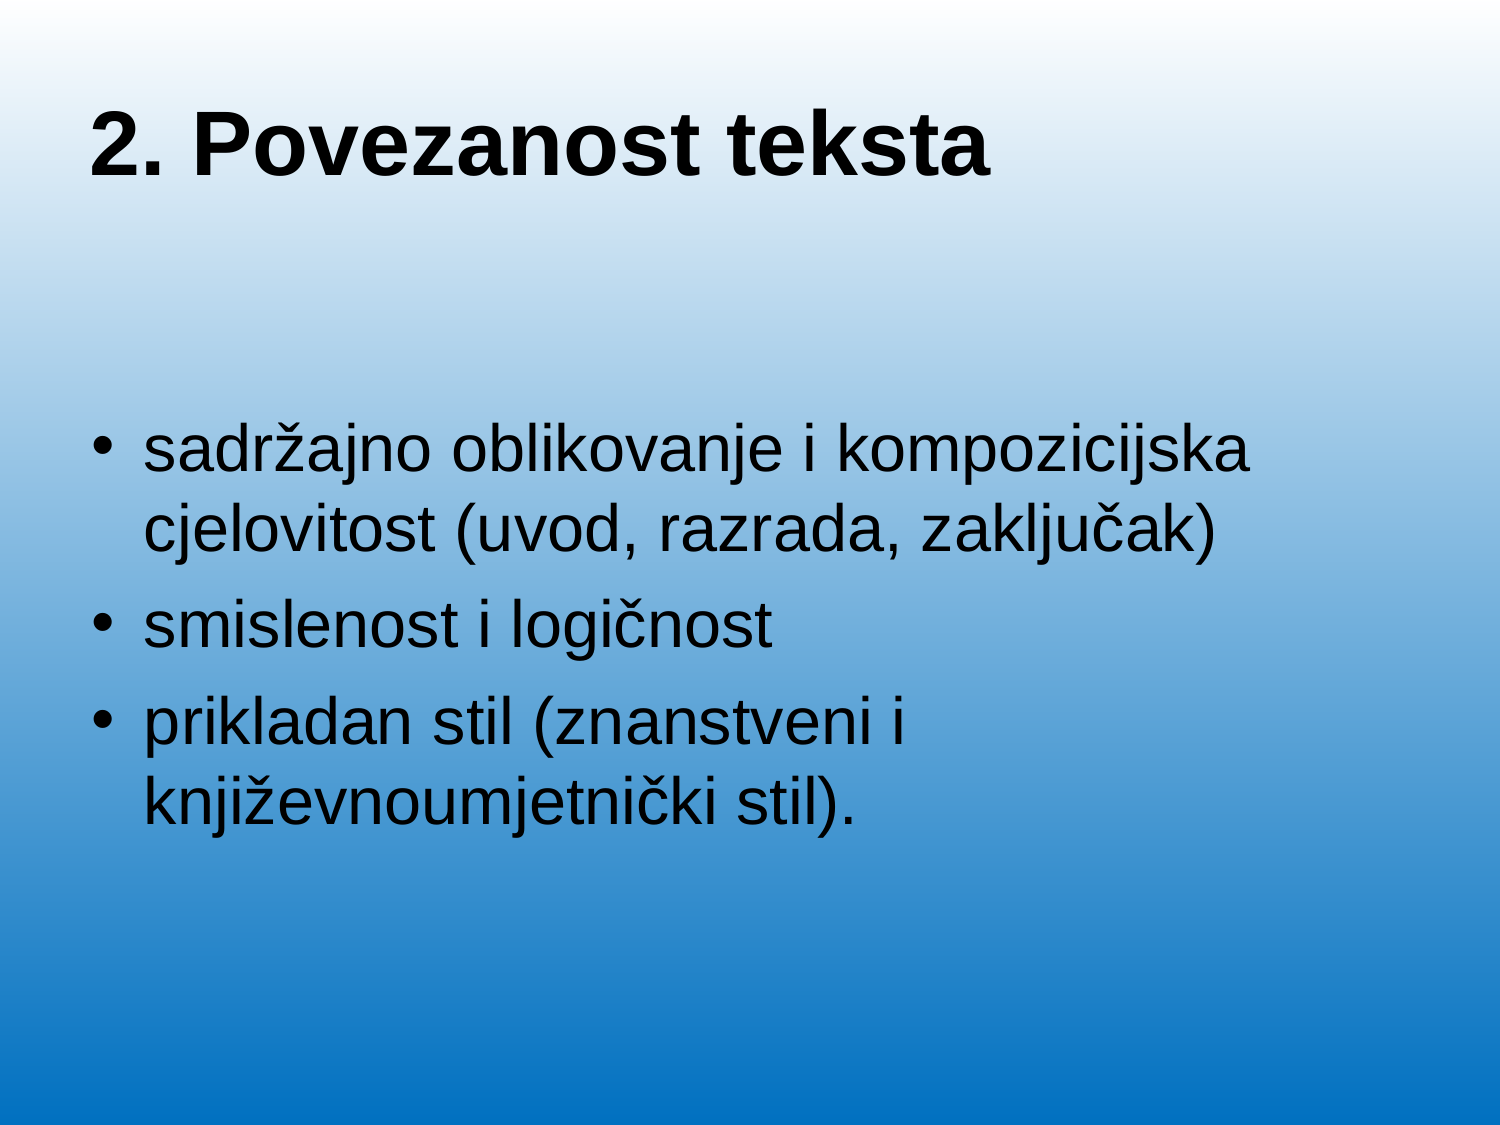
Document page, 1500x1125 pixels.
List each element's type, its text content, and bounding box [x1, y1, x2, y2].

text_box sadržajno oblikovanje i kompozicijska cjelovitost (uvod, razrada, zaključak) smislenost i logičnost prikladan stil (znanstveni i književnoumjetnički stil). [76, 397, 1427, 946]
text_box 2. Povezanost teksta [74, 45, 1425, 233]
